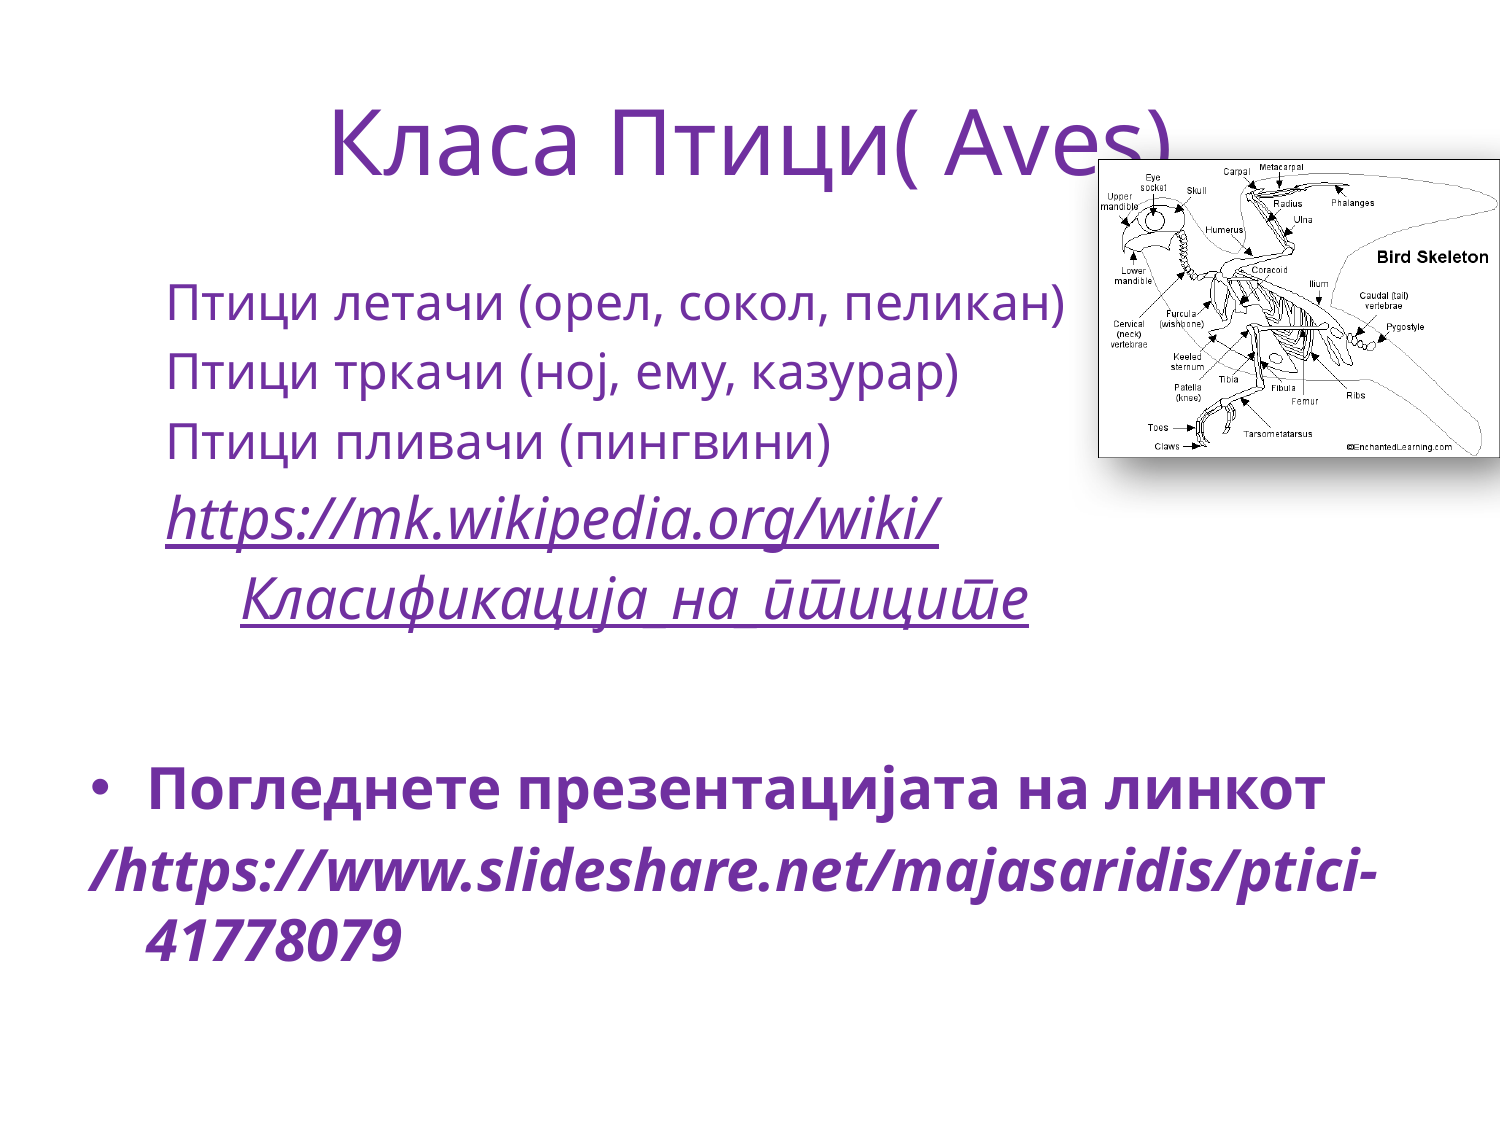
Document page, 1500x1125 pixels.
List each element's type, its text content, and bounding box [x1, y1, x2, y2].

list Птици летачи (орел, сокол, пеликан) Птици тркачи (ној, ему, казурар) Птици пливачи (пингвини) https://mk.wikipedia.org/wiki/Класификација_на_птиците Погледнете презентацијата на линкот /https://www.slideshare.net/majasaridis/ptici-41778079 [75, 262, 1425, 1005]
picture [1098, 159, 1500, 458]
title Класа Птици( Aves) [75, 45, 1425, 233]
